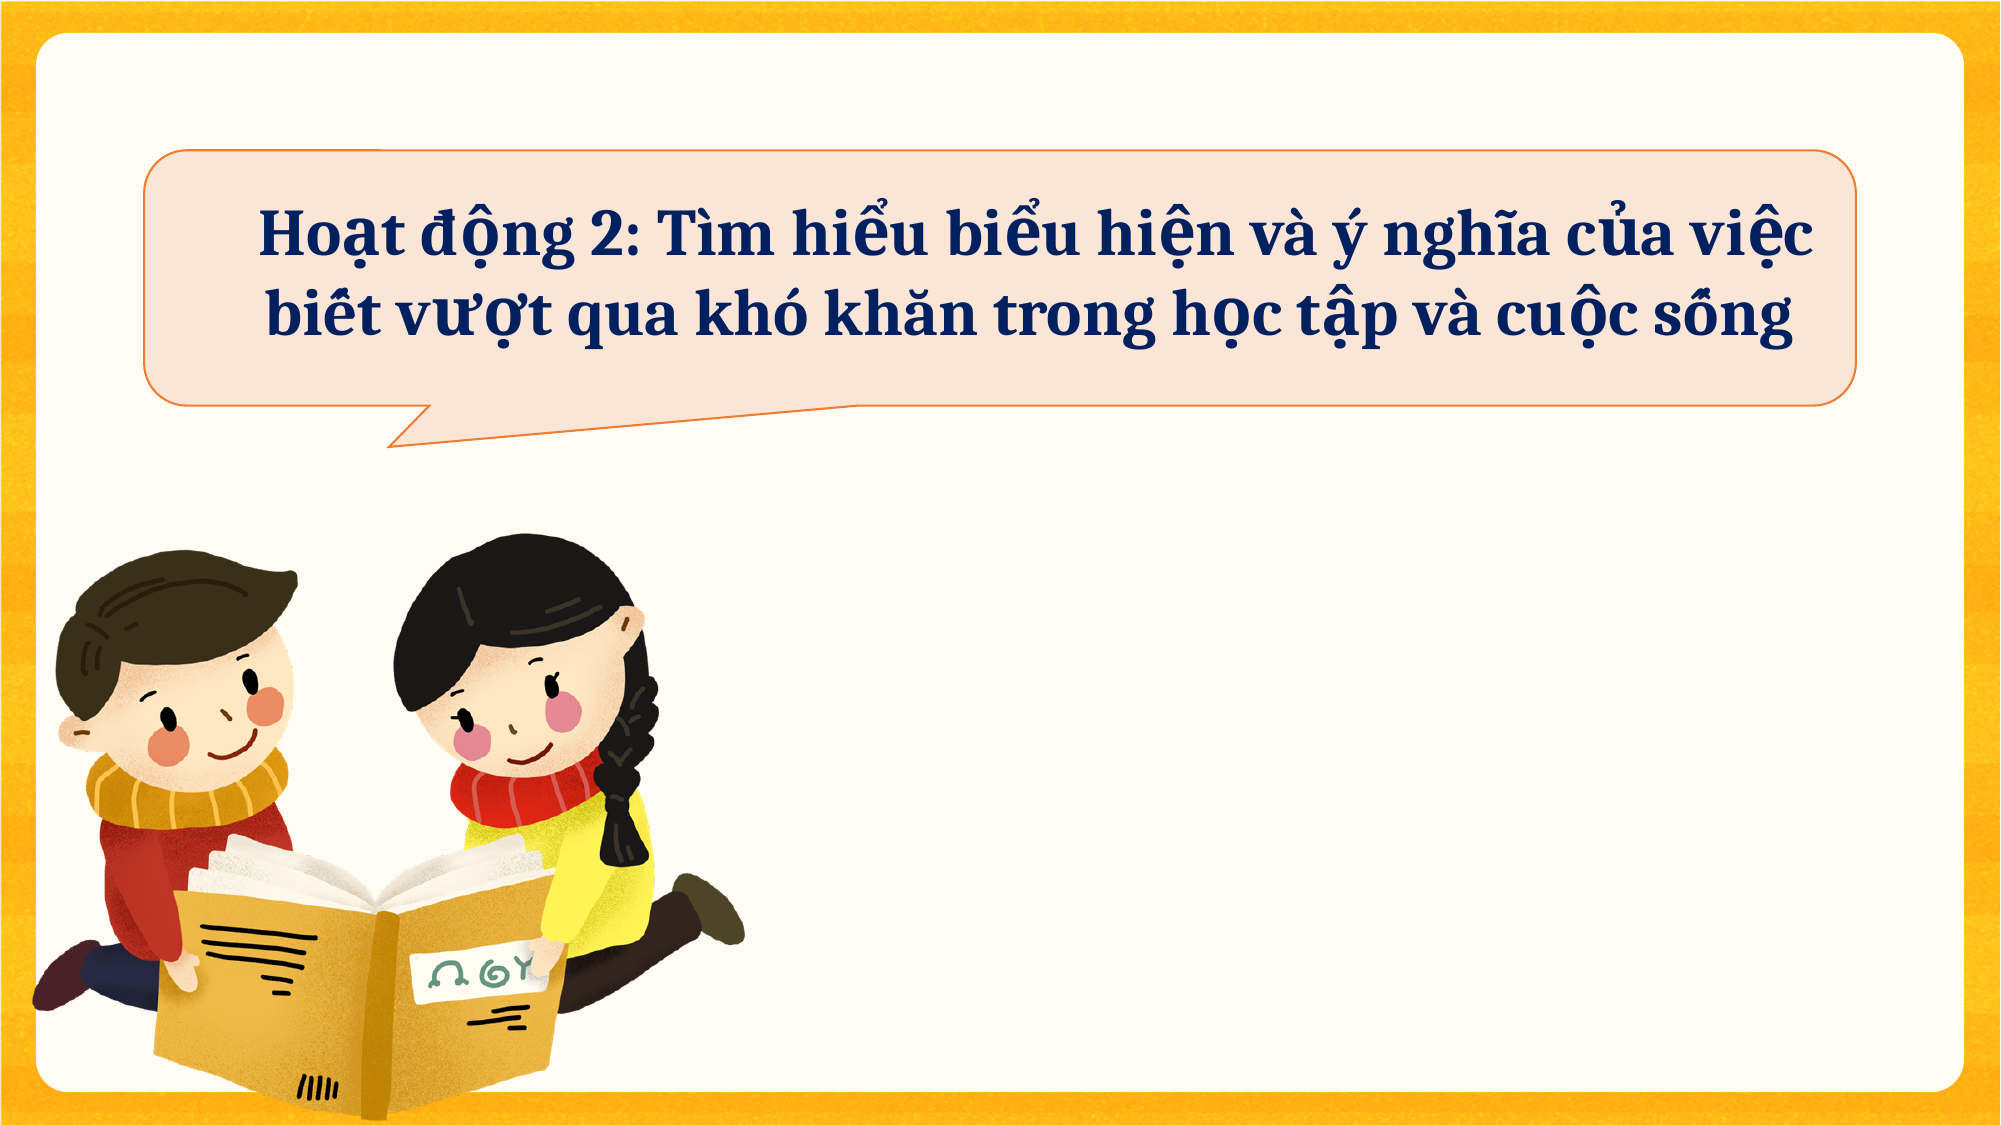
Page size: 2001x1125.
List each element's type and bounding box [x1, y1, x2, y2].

text_box [144, 150, 1871, 406]
picture [0, 2, 2000, 1125]
